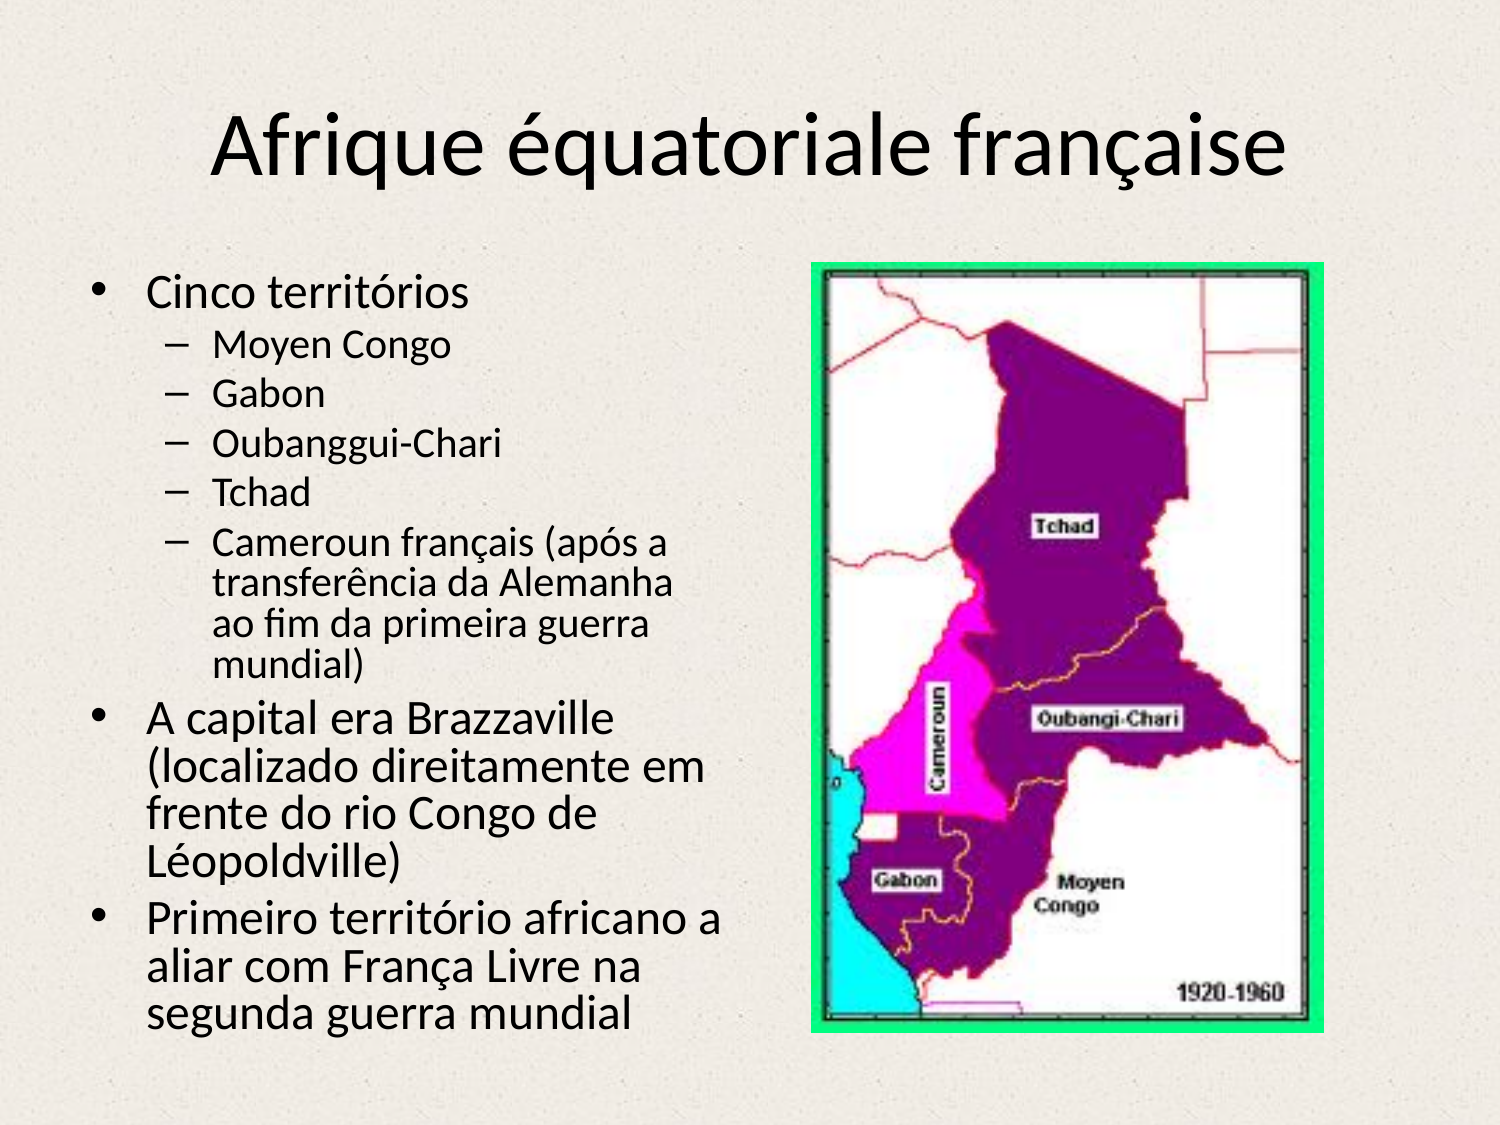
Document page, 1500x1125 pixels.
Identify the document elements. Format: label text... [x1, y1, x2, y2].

list Cinco territórios Moyen Congo Gabon Oubanggui-Chari Tchad Cameroun français (após a transferência da Alemanha ao fim da primeira guerra mundial) A capital era Brazzaville (localizado direitamente em frente do rio Congo de Léopoldville) Primeiro território africano a aliar com França Livre na segunda guerra mundial [75, 262, 738, 1086]
picture [810, 262, 1324, 1033]
title Afrique équatoriale française [75, 45, 1425, 233]
